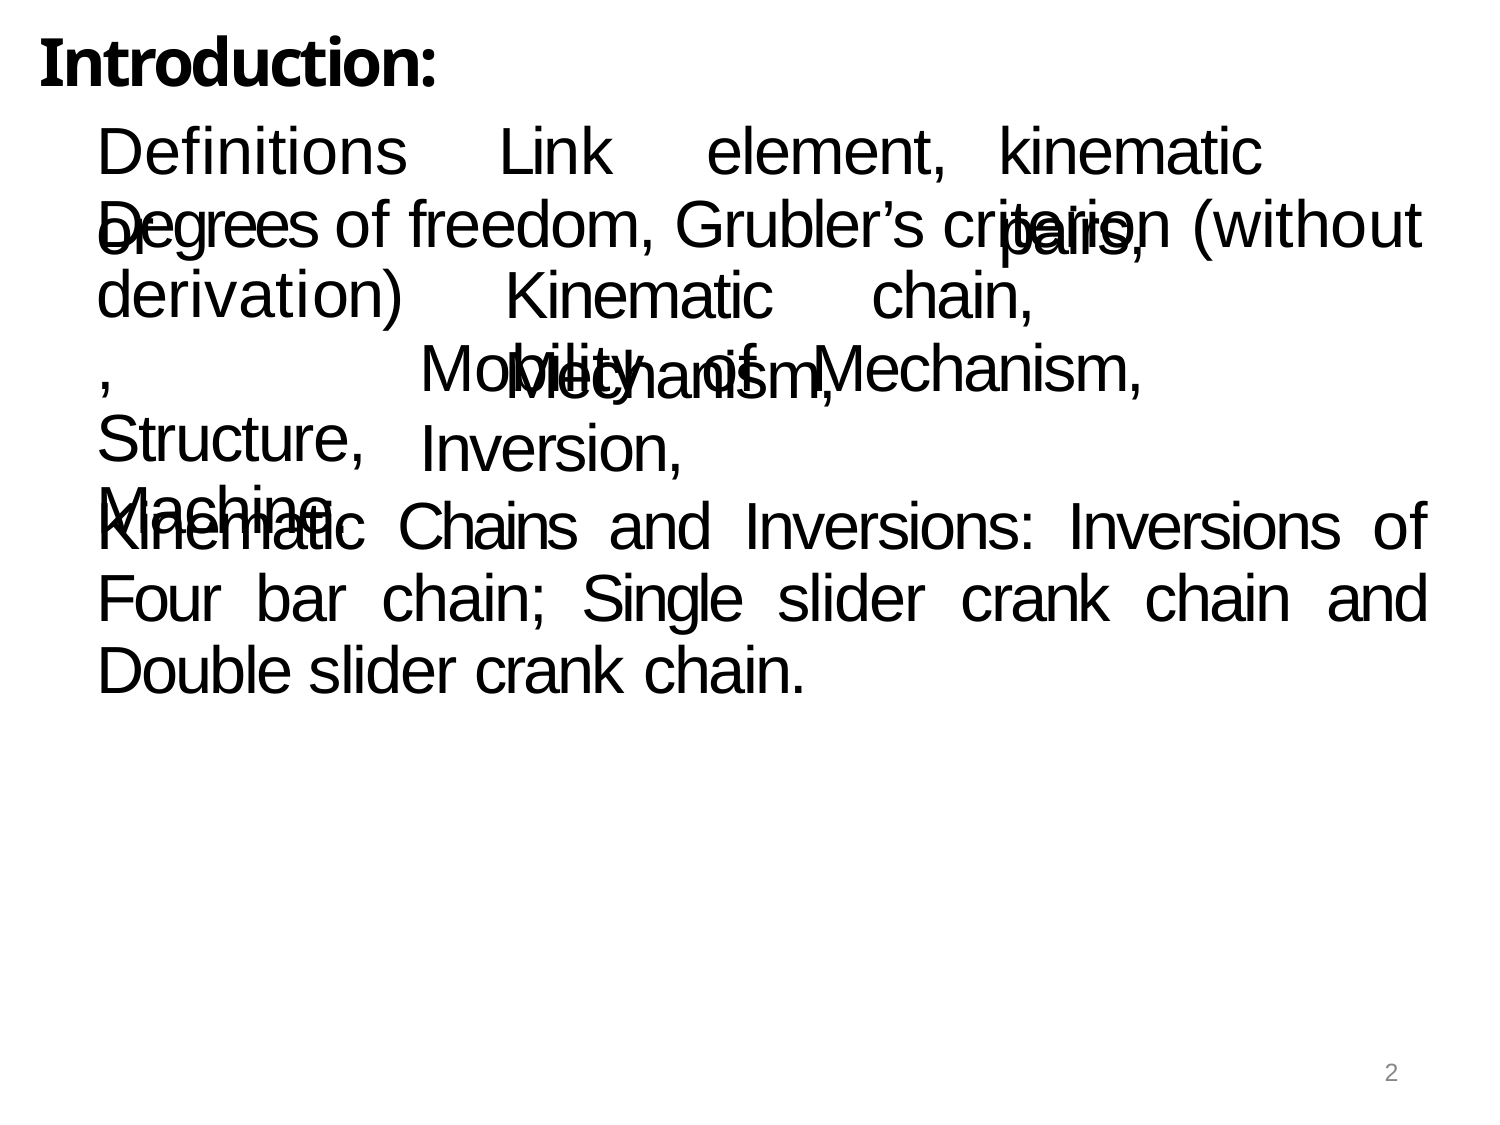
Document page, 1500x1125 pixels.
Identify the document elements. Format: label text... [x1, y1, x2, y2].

text_box Kinematic Chains and Inversions: Inversions of Four bar chain; Single slider crank chain and Double slider crank chain. [94, 482, 1462, 709]
text_box Kinematic chain, Mechanism, [502, 250, 1462, 322]
text_box Mobility of Mechanism, Inversion, [417, 322, 1462, 482]
text_box derivation), Structure, Machine. [94, 250, 411, 482]
text_box Introduction: Definitions Link or [37, 10, 660, 269]
slide_number 2 [1380, 1060, 1415, 1125]
text_box Degrees of freedom, Grubler’s criterion (without [94, 178, 1462, 261]
text_box kinematic pairs, [996, 106, 1462, 178]
text_box element, [704, 106, 951, 178]
